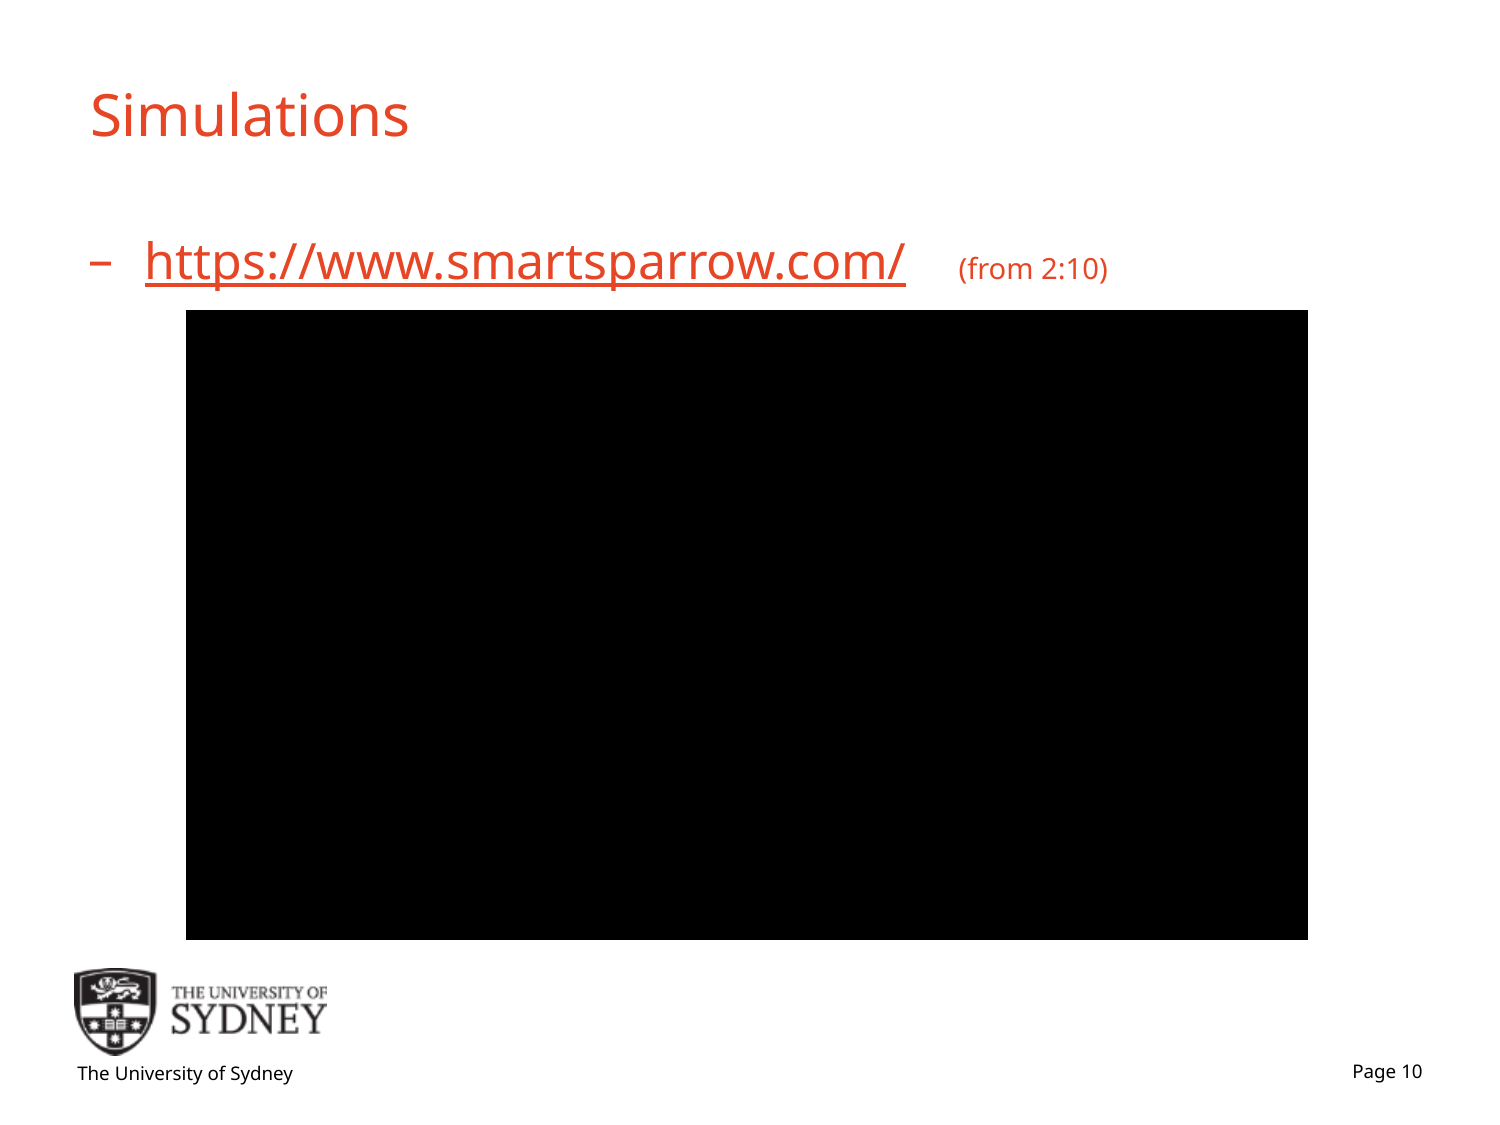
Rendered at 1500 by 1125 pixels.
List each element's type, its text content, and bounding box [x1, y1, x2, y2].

picture [74, 1005, 327, 1056]
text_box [185, 309, 1309, 941]
title Simulations [75, 19, 1425, 207]
list https://www.smartsparrow.com/ (from 2:10) [73, 222, 1424, 1005]
